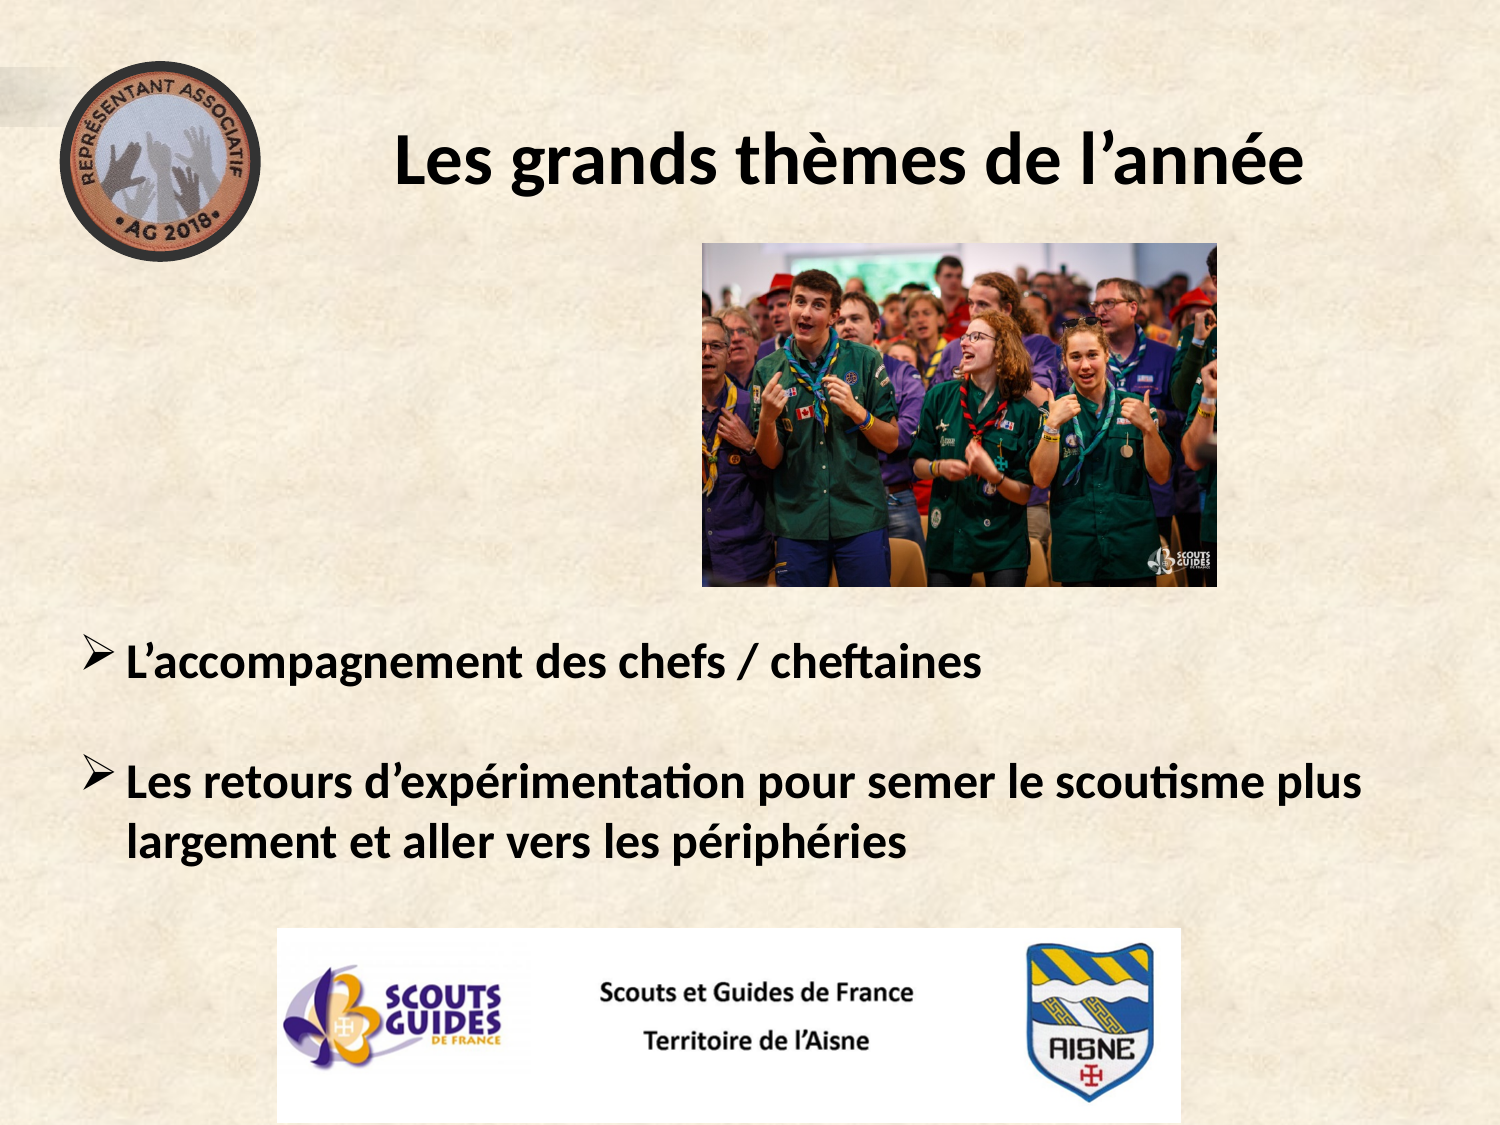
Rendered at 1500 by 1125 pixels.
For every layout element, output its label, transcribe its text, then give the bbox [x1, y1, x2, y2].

text_box Les grands thèmes de l’année [312, 101, 1388, 207]
picture [64, 66, 256, 257]
picture [702, 243, 1217, 587]
text_box L’accompagnement des chefs / cheftaines Les retours d’expérimentation pour semer le scoutisme plus largement et aller vers les périphéries [64, 621, 1412, 877]
picture [277, 928, 1181, 1123]
